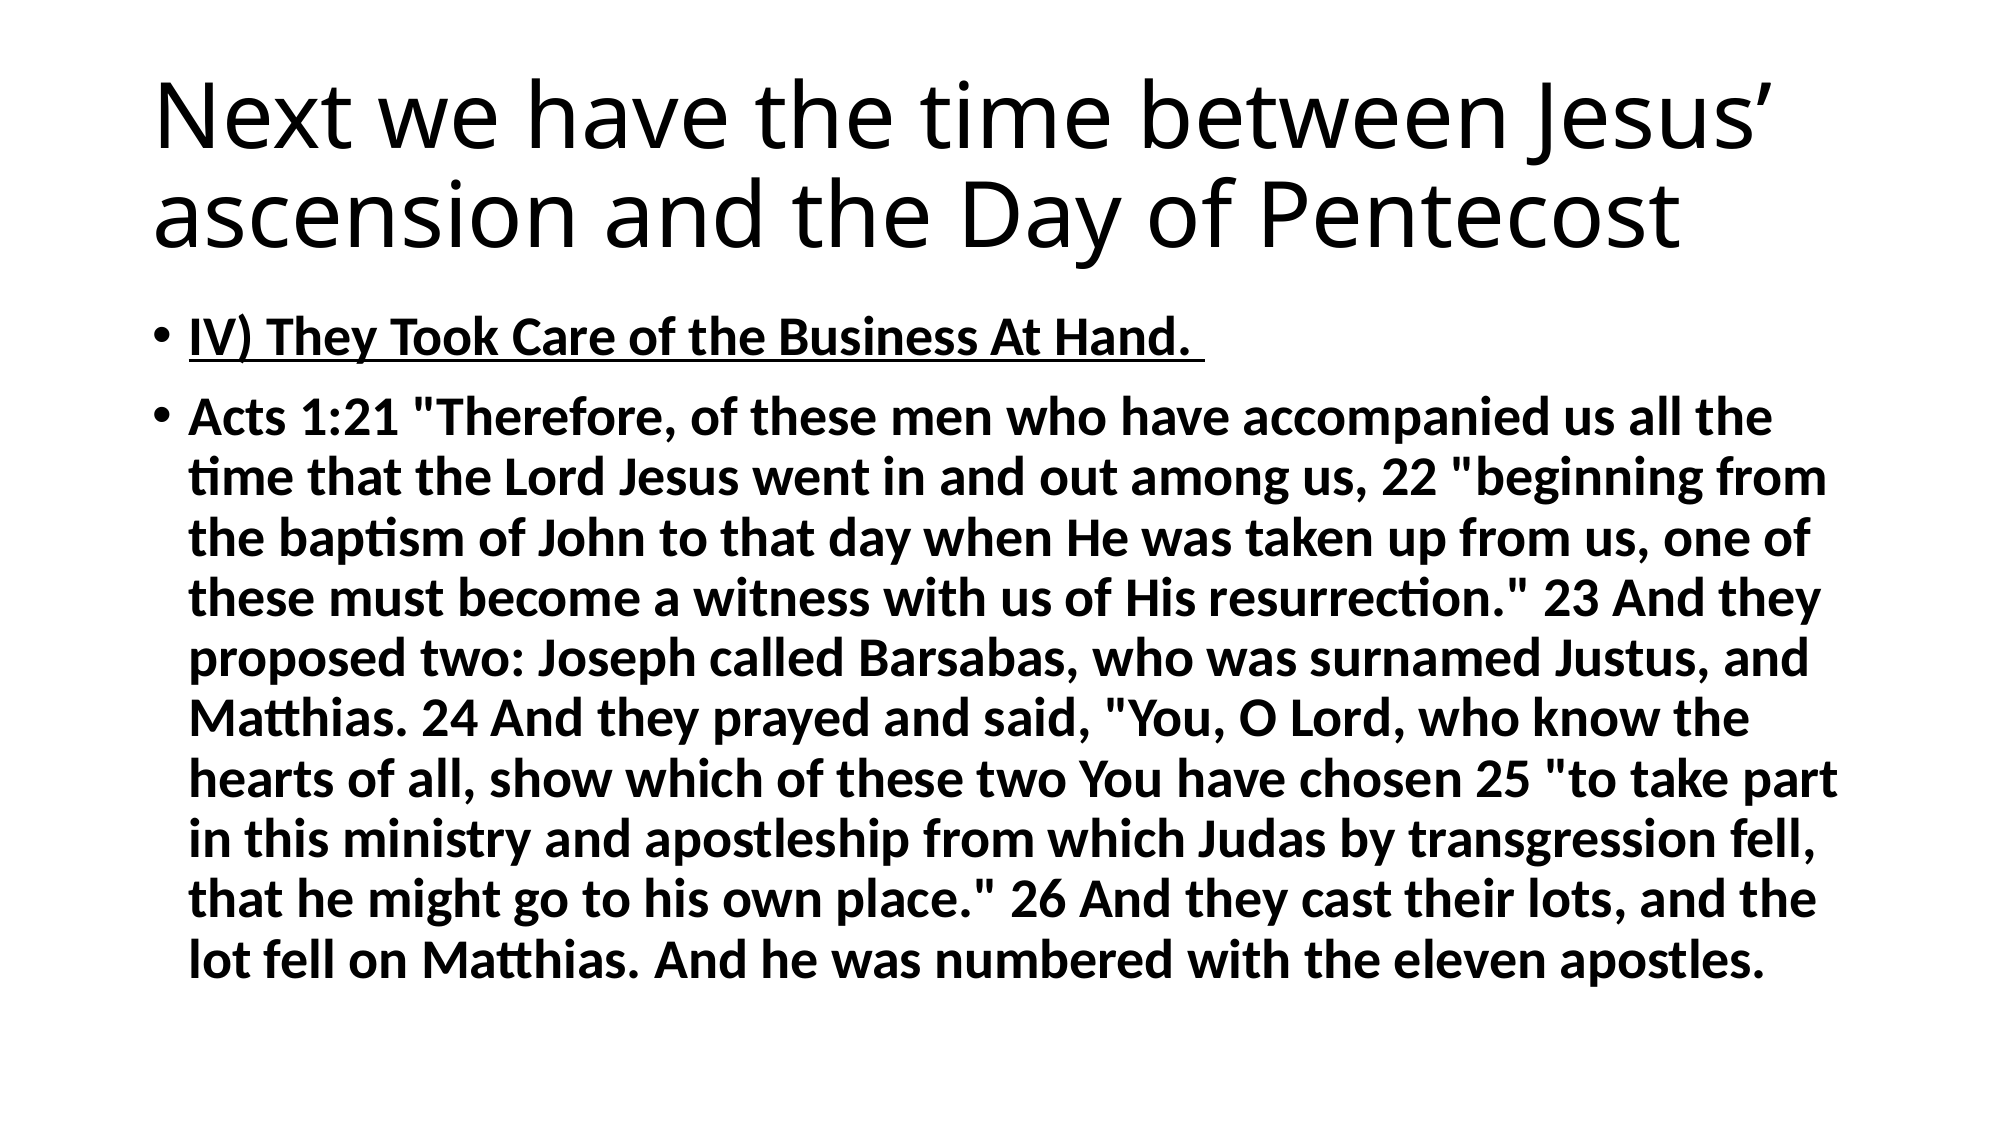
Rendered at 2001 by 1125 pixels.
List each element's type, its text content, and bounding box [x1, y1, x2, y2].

list IV) They Took Care of the Business At Hand. Acts 1:21 "Therefore, of these men who have accompanied us all the time that the Lord Jesus went in and out among us, 22 "beginning from the baptism of John to that day when He was taken up from us, one of these must become a witness with us of His resurrection." 23 And they proposed two: Joseph called Barsabas, who was surnamed Justus, and Matthias. 24 And they prayed and said, "You, O Lord, who know the hearts of all, show which of these two You have chosen 25 "to take part in this ministry and apostleship from which Judas by transgression fell, that he might go to his own place." 26 And they cast their lots, and the lot fell on Matthias. And he was numbered with the eleven apostles. [137, 299, 1863, 1014]
title Next we have the time between Jesus’ ascension and the Day of Pentecost [137, 59, 1863, 278]
